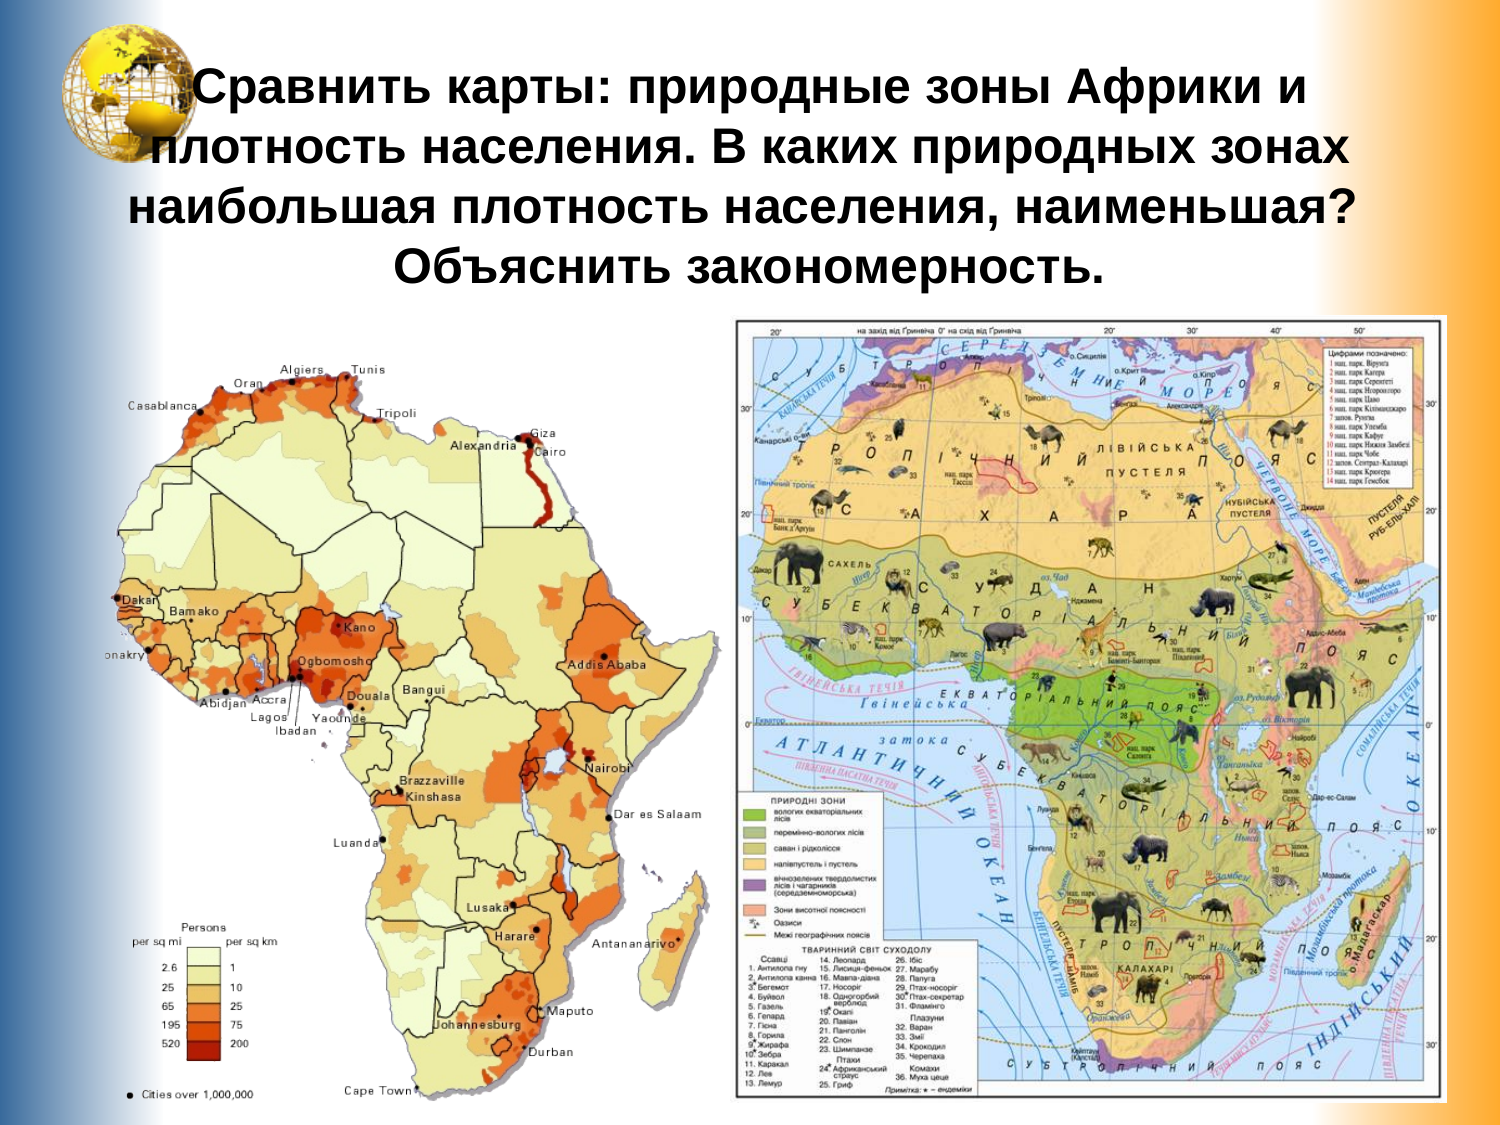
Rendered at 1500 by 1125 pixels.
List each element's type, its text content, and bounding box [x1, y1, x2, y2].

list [104, 358, 725, 1102]
picture [62, 24, 197, 163]
title Сравнить карты: природные зоны Африки и плотность населения. В каких природных зонах наибольшая плотность населения, наименьшая? Объяснить закономерность. [75, 45, 1425, 303]
picture [730, 315, 1447, 1104]
